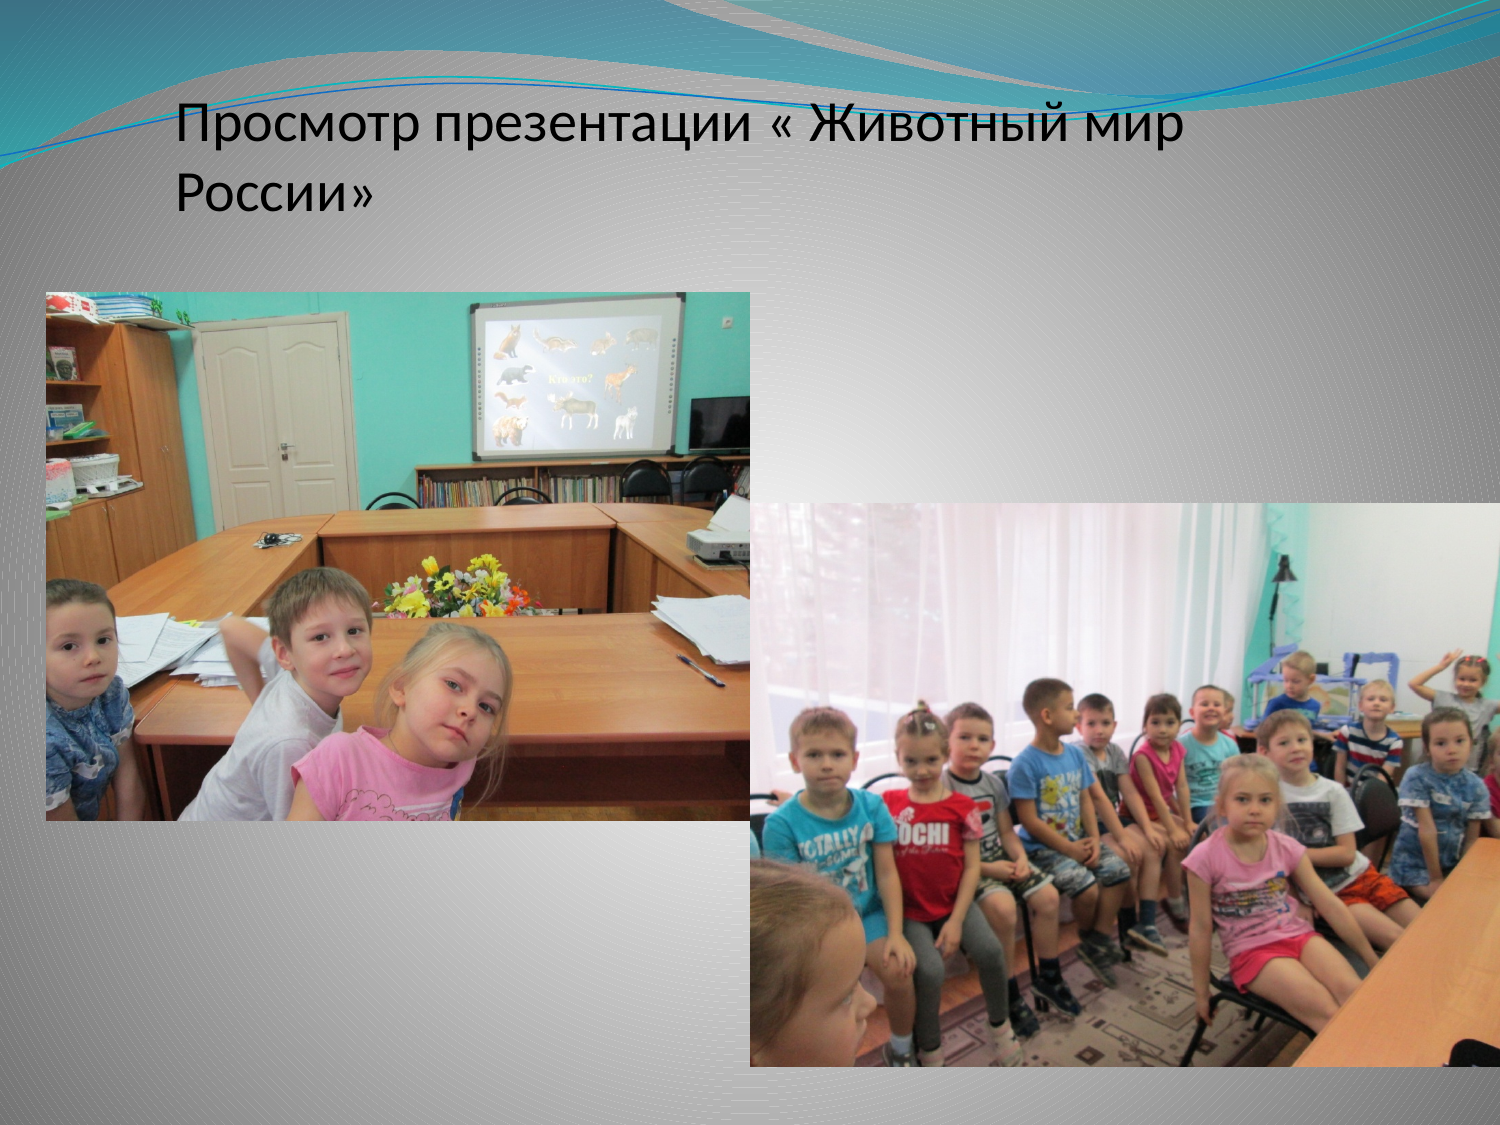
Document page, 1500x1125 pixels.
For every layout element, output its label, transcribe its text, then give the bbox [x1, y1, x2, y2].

title Просмотр презентации « Животный мир России» [175, 0, 1395, 223]
picture [46, 292, 751, 821]
picture [749, 503, 1500, 1067]
